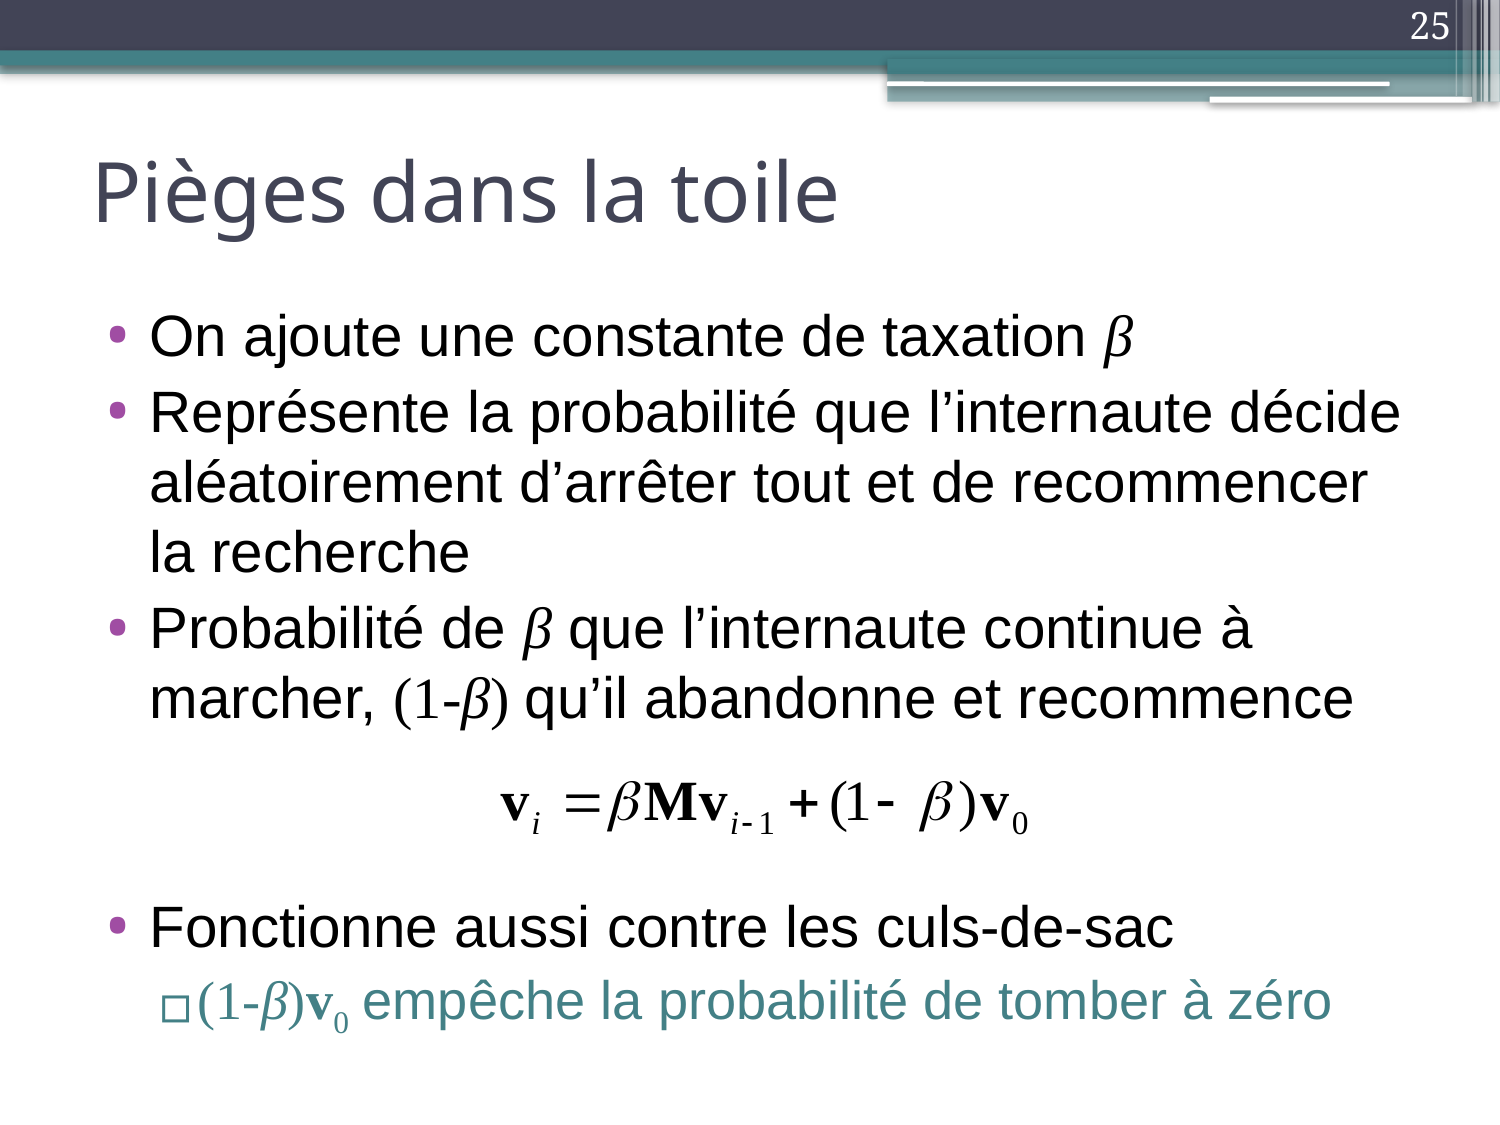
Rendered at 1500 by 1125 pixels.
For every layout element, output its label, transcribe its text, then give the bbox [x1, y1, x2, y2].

title Pièges dans la toile [76, 101, 1427, 277]
slide_number 25 [1341, 0, 1466, 61]
list On ajoute une constante de taxation β Représente la probabilité que l’internaute décide aléatoirement d’arrêter tout et de recommencer la recherche Probabilité de β que l’internaute continue à marcher, (1-β) qu’il abandonne et recommence Fonctionne aussi contre les culs-de-sac (1-β)v0 empêche la probabilité de tomber à zéro [75, 290, 1425, 1079]
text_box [489, 762, 1041, 849]
